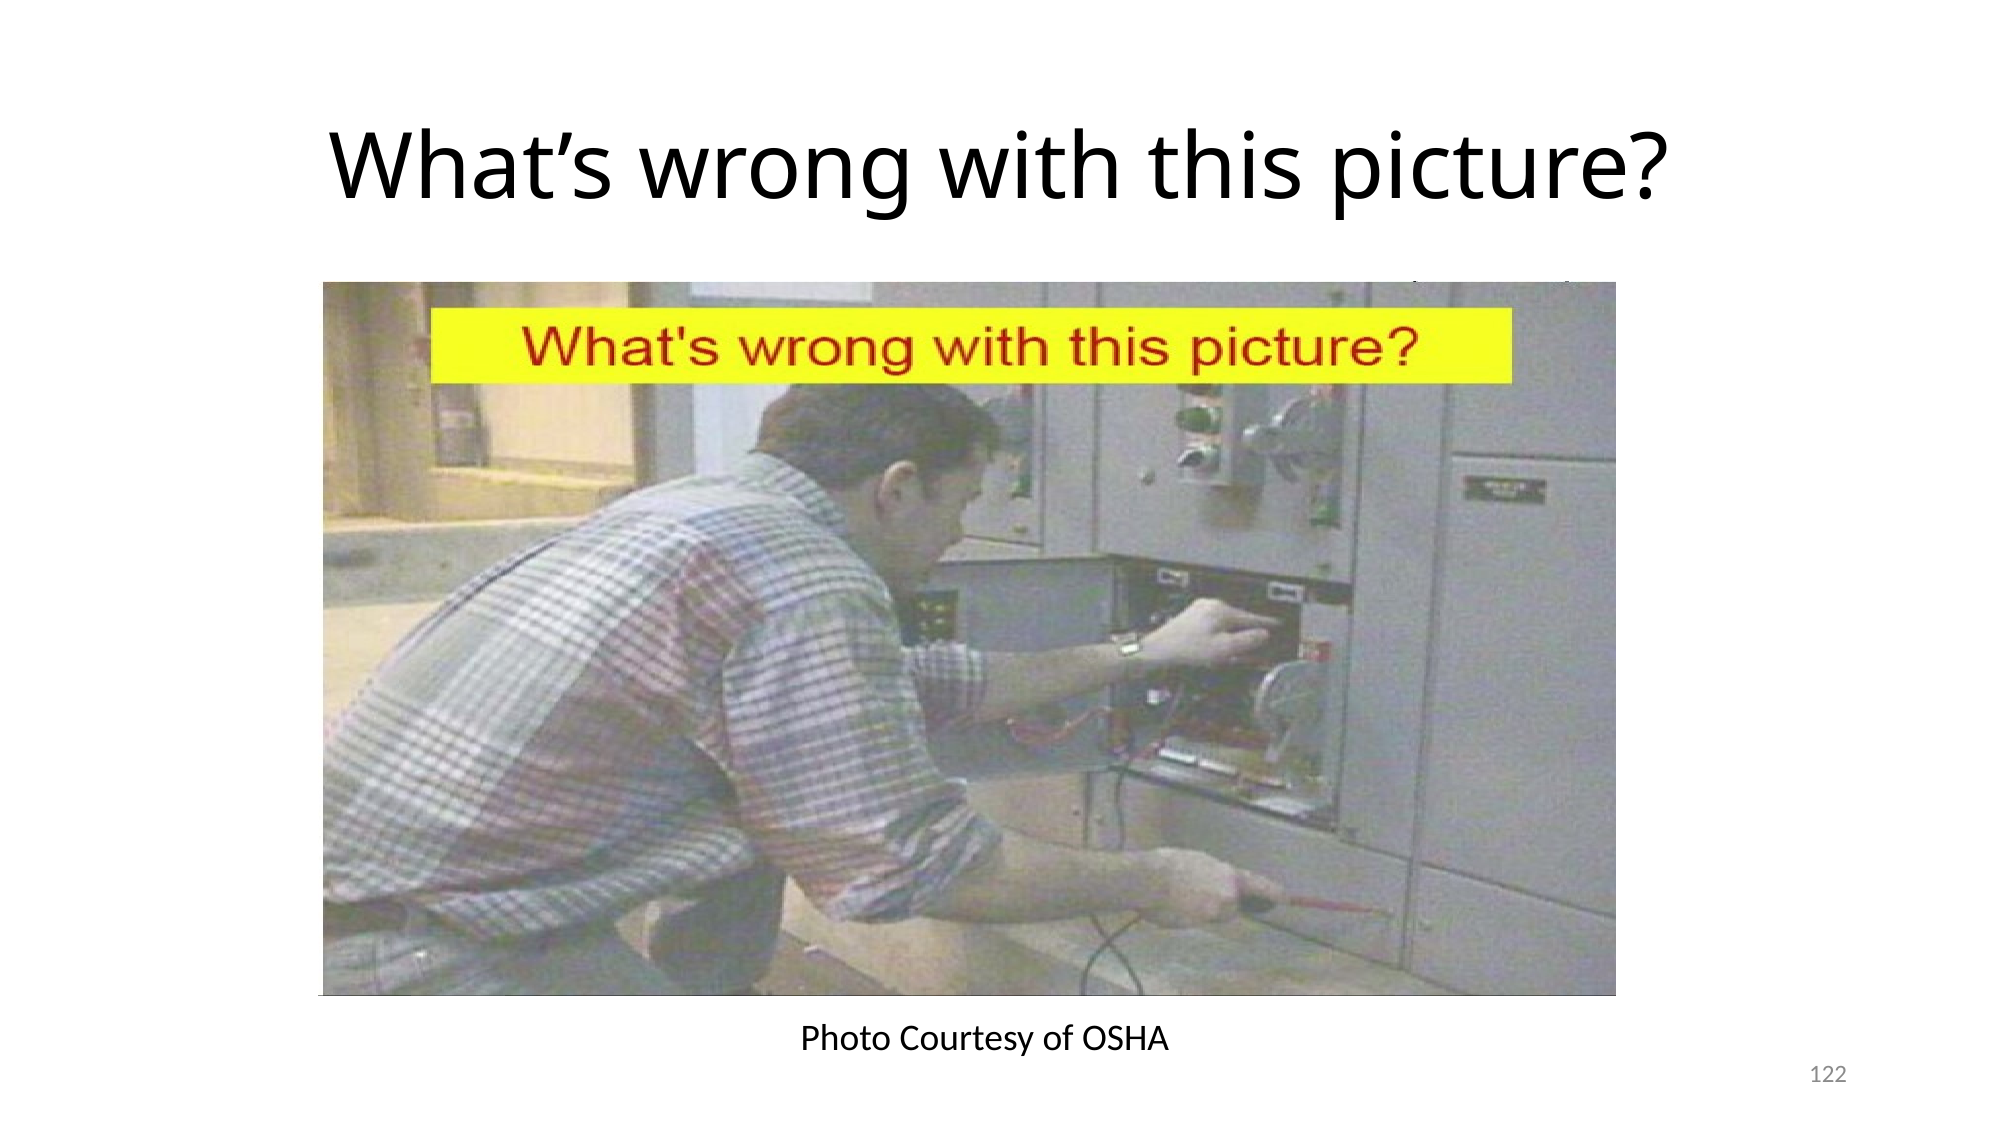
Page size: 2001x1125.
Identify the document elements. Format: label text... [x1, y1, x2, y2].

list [318, 281, 1616, 996]
text_box Photo Courtesy of OSHA [491, 1005, 1480, 1066]
slide_number 122 [1412, 1042, 1863, 1103]
title What’s wrong with this picture? [137, 59, 1863, 278]
